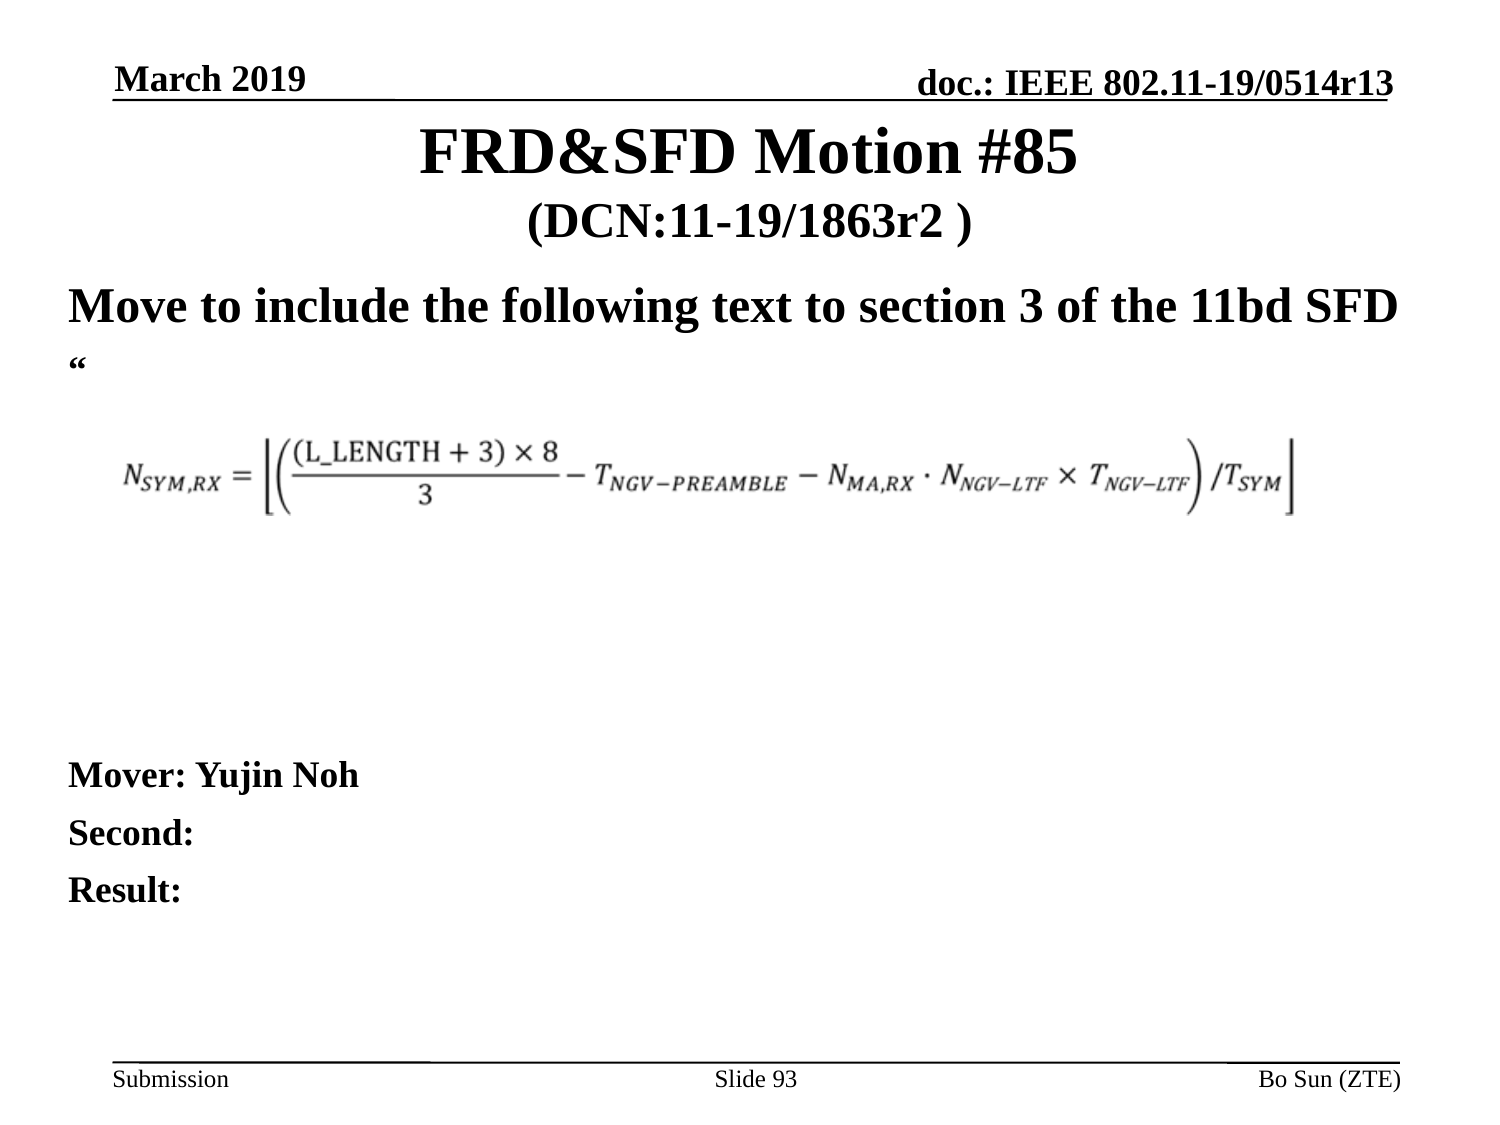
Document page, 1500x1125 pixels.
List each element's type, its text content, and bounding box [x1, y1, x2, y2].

title FRD&SFD Motion #85 (DCN:11-19/1863r2 ) [112, 89, 1388, 265]
list Move to include the following text to section 3 of the 11bd SFD “ Mover: Yujin Noh Second: Result: [52, 264, 1424, 1063]
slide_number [114, 54, 423, 89]
picture [114, 432, 1309, 516]
slide_number Slide 93 [712, 1061, 800, 1123]
footer Bo Sun (ZTE) [878, 1061, 1402, 1093]
